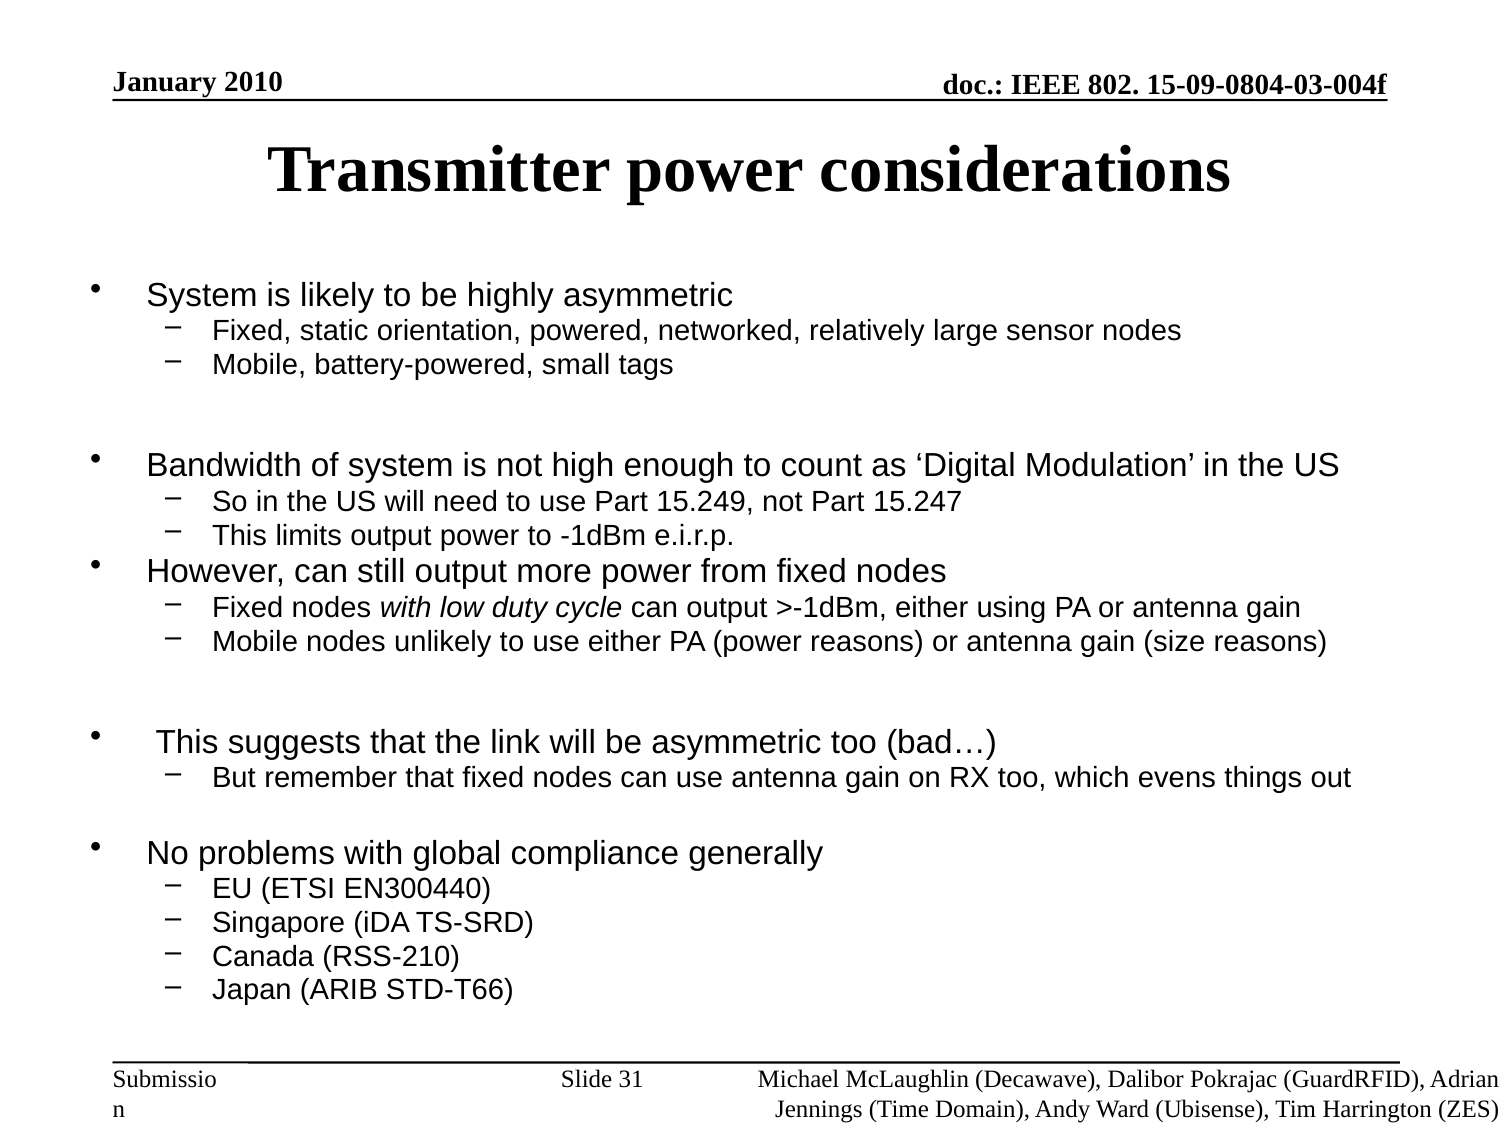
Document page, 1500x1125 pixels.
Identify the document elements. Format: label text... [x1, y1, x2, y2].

slide_number Slide 31 [558, 1061, 646, 1093]
title Transmitter power considerations [112, 112, 1388, 217]
list System is likely to be highly asymmetric Fixed, static orientation, powered, networked, relatively large sensor nodes Mobile, battery-powered, small tags Bandwidth of system is not high enough to count as ‘Digital Modulation’ in the US So in the US will need to use Part 15.249, not Part 15.247 This limits output power to -1dBm e.i.r.p. However, can still output more power from fixed nodes Fixed nodes with low duty cycle can output >-1dBm, either using PA or antenna gain Mobile nodes unlikely to use either PA (power reasons) or antenna gain (size reasons) This suggests that the link will be asymmetric too (bad…) But remember that fixed nodes can use antenna gain on RX too, which evens things out No problems with global compliance generally EU (ETSI EN300440) Singapore (iDA TS-SRD) Canada (RSS-210) Japan (ARIB STD-T66) [74, 272, 1415, 1001]
footer Michael McLaughlin (Decawave), Dalibor Pokrajac (GuardRFID), Adrian Jennings (Time Domain), Andy Ward (Ubisense), Tim Harrington (ZES) [717, 1061, 1500, 1125]
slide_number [112, 61, 376, 98]
